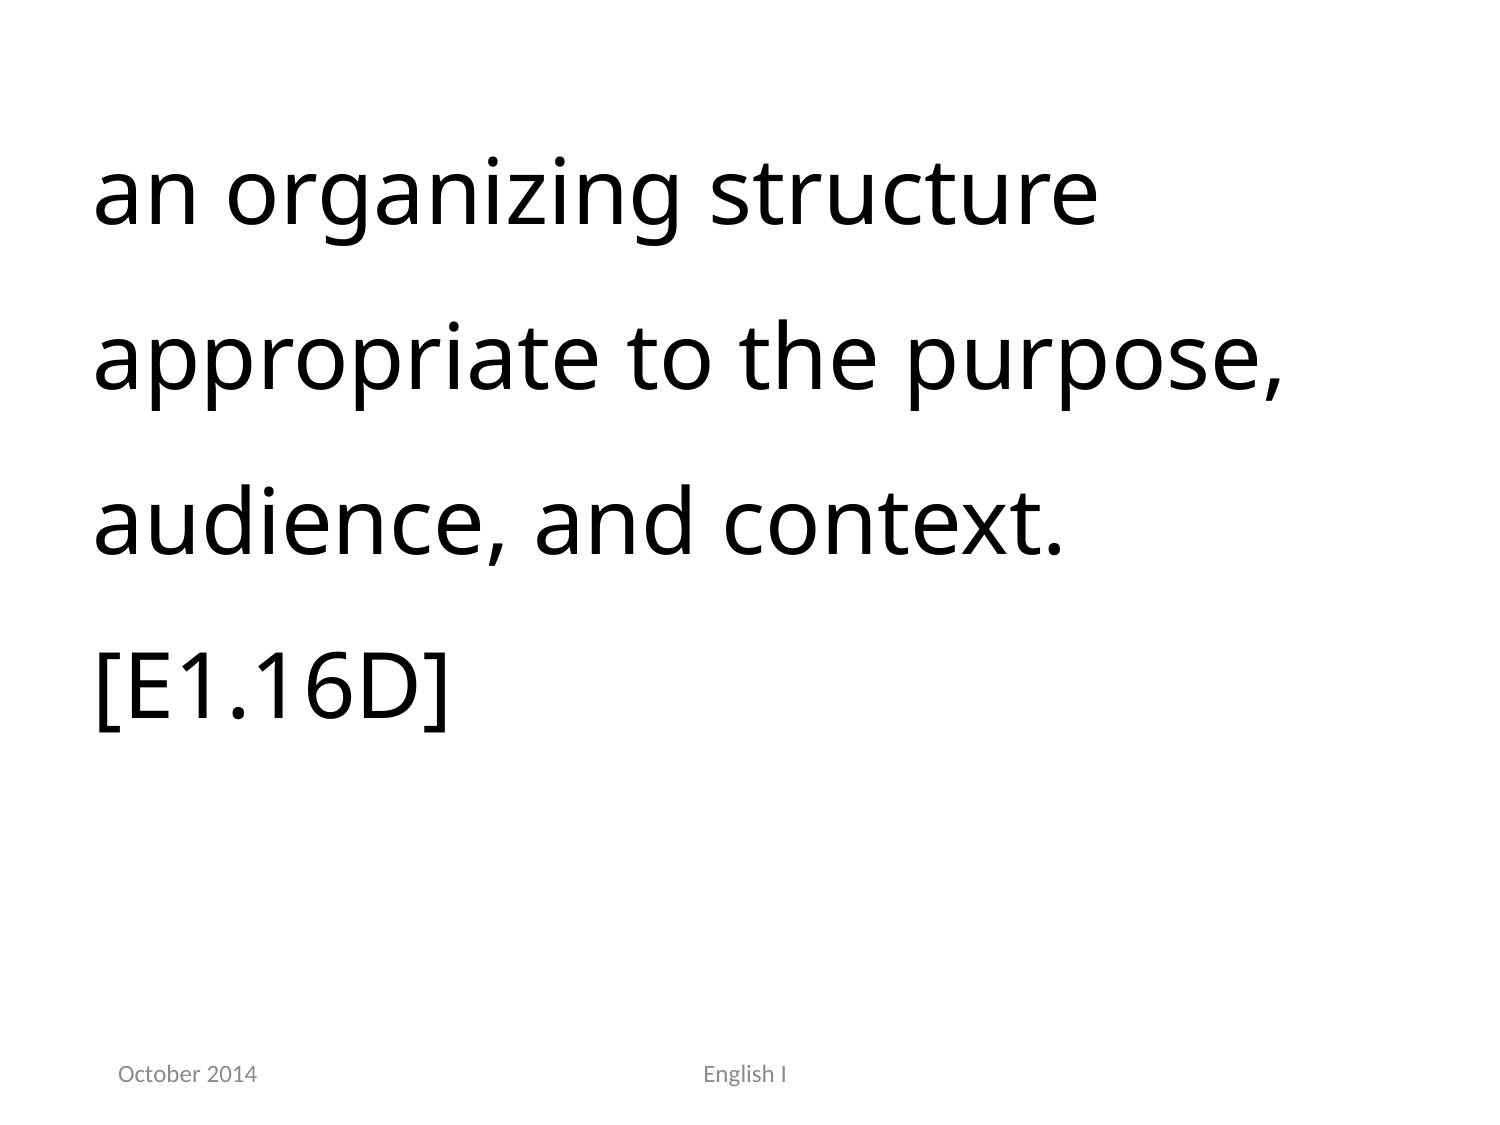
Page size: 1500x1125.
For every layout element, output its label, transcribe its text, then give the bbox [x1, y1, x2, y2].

footer English I [492, 1042, 999, 1103]
subtitle an organizing structure appropriate to the purpose, audience, and context.[E1.16D] [78, 70, 1429, 1014]
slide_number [103, 1042, 441, 1103]
